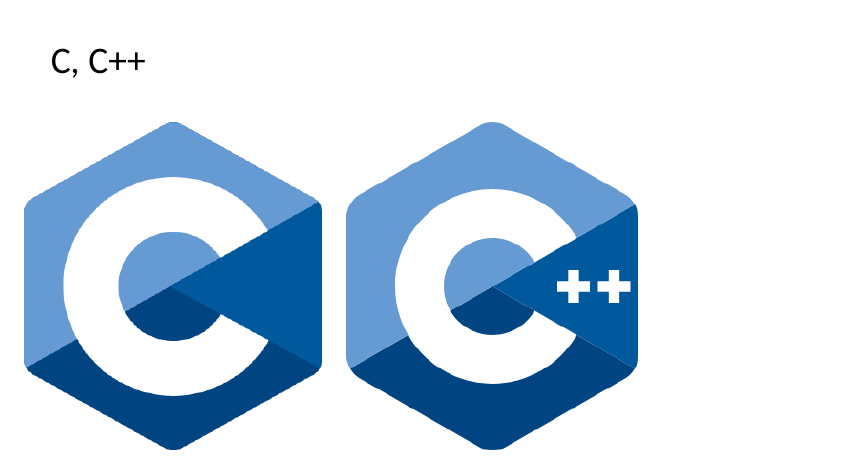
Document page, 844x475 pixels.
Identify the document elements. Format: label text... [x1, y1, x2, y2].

text_box C, C++ [35, 21, 788, 98]
picture [346, 122, 638, 451]
picture [24, 122, 322, 451]
